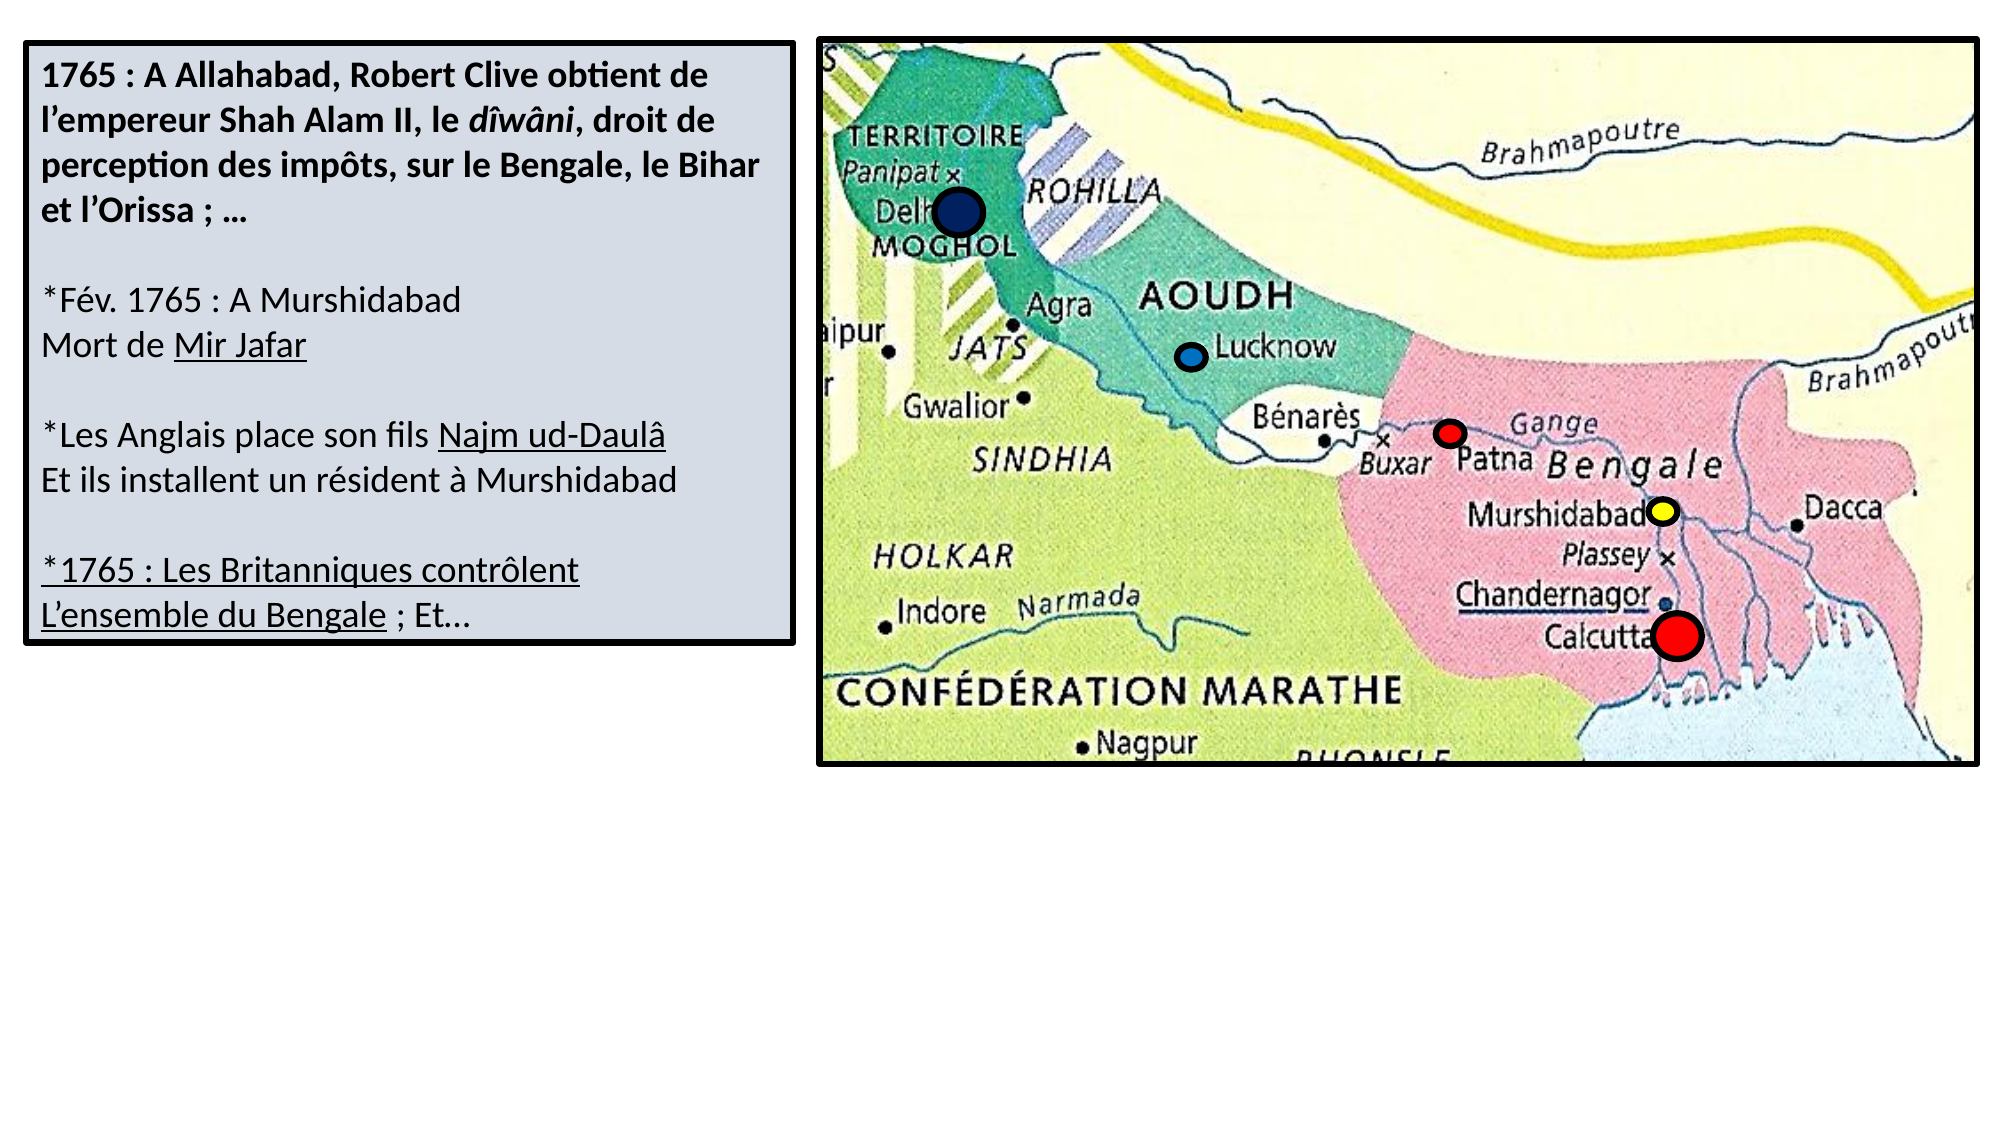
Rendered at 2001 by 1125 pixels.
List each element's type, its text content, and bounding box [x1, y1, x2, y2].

text_box 1765 : A Allahabad, Robert Clive obtient de l’empereur Shah Alam II, le dîwâni, droit de perception des impôts, sur le Bengale, le Bihar et l’Orissa ; … *Fév. 1765 : A Murshidabad Mort de Mir Jafar *Les Anglais place son fils Najm ud-Daulâ Et ils installent un résident à Murshidabad *1765 : Les Britanniques contrôlent L’ensemble du Bengale ; Et… [26, 42, 794, 643]
picture [822, 42, 1974, 761]
